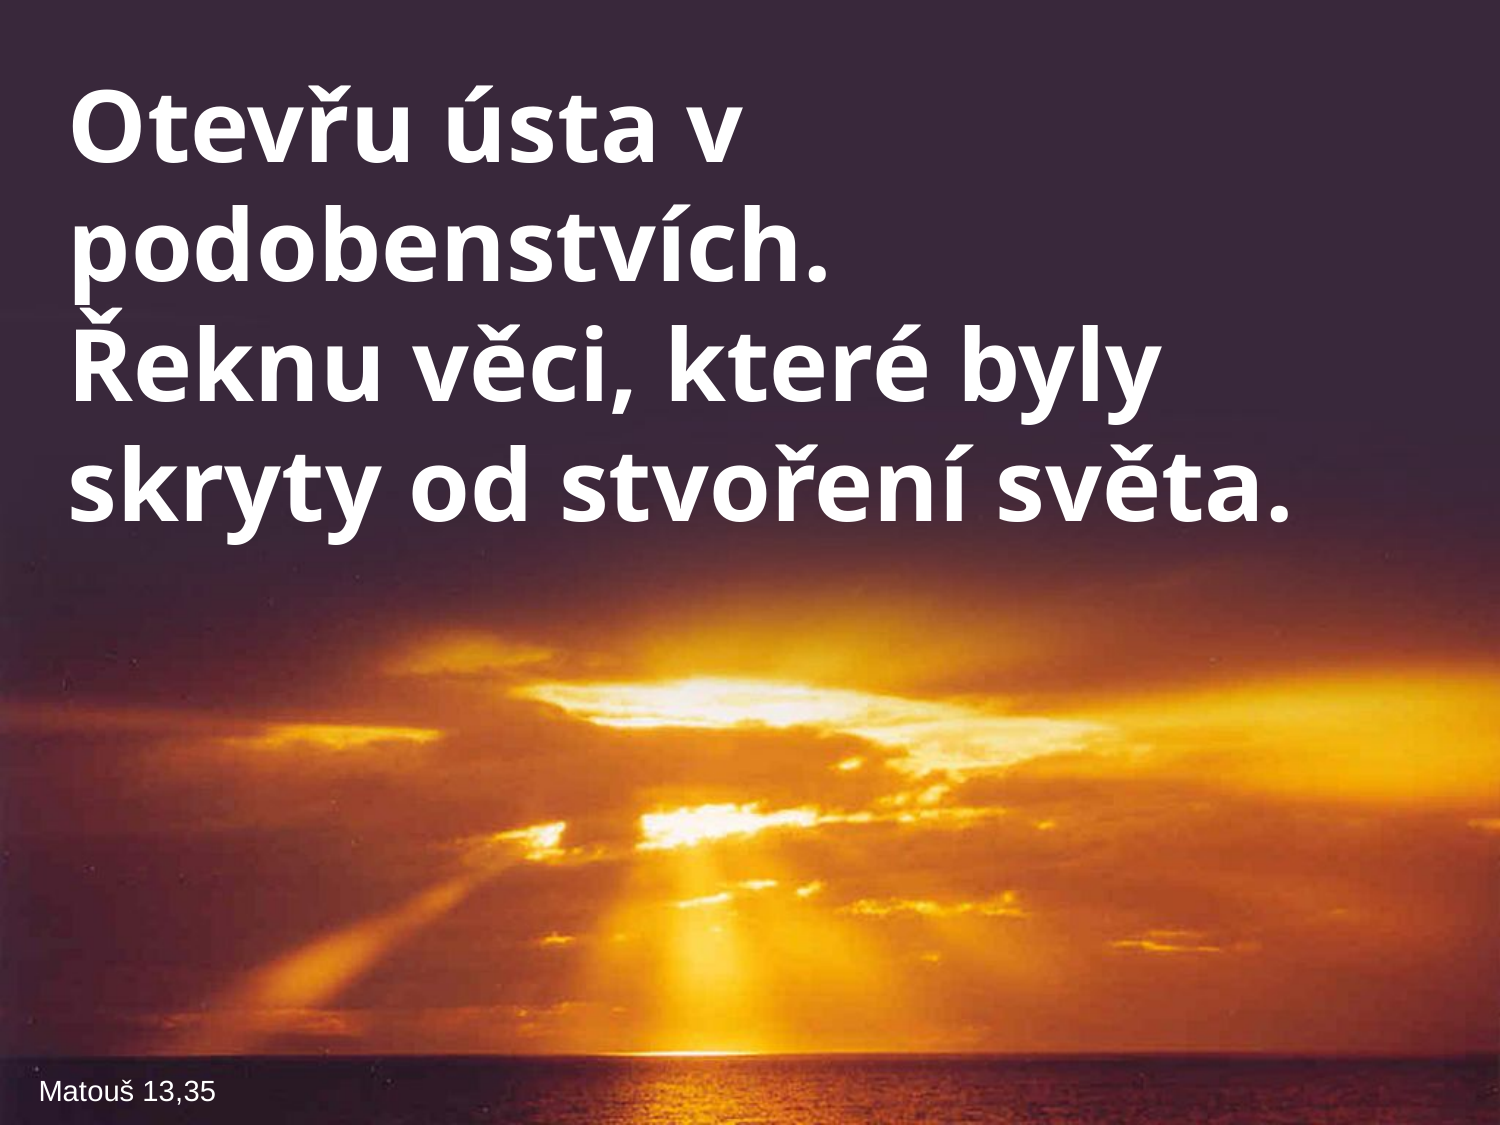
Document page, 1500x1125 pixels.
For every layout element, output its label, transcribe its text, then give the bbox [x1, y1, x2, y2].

text_box Otevřu ústa v podobenstvích. Řeknu věci, které byly skryty od stvoření světa. [53, 54, 1447, 720]
text_box Matouš 13,35 [23, 1064, 313, 1115]
picture [0, 0, 1500, 1125]
